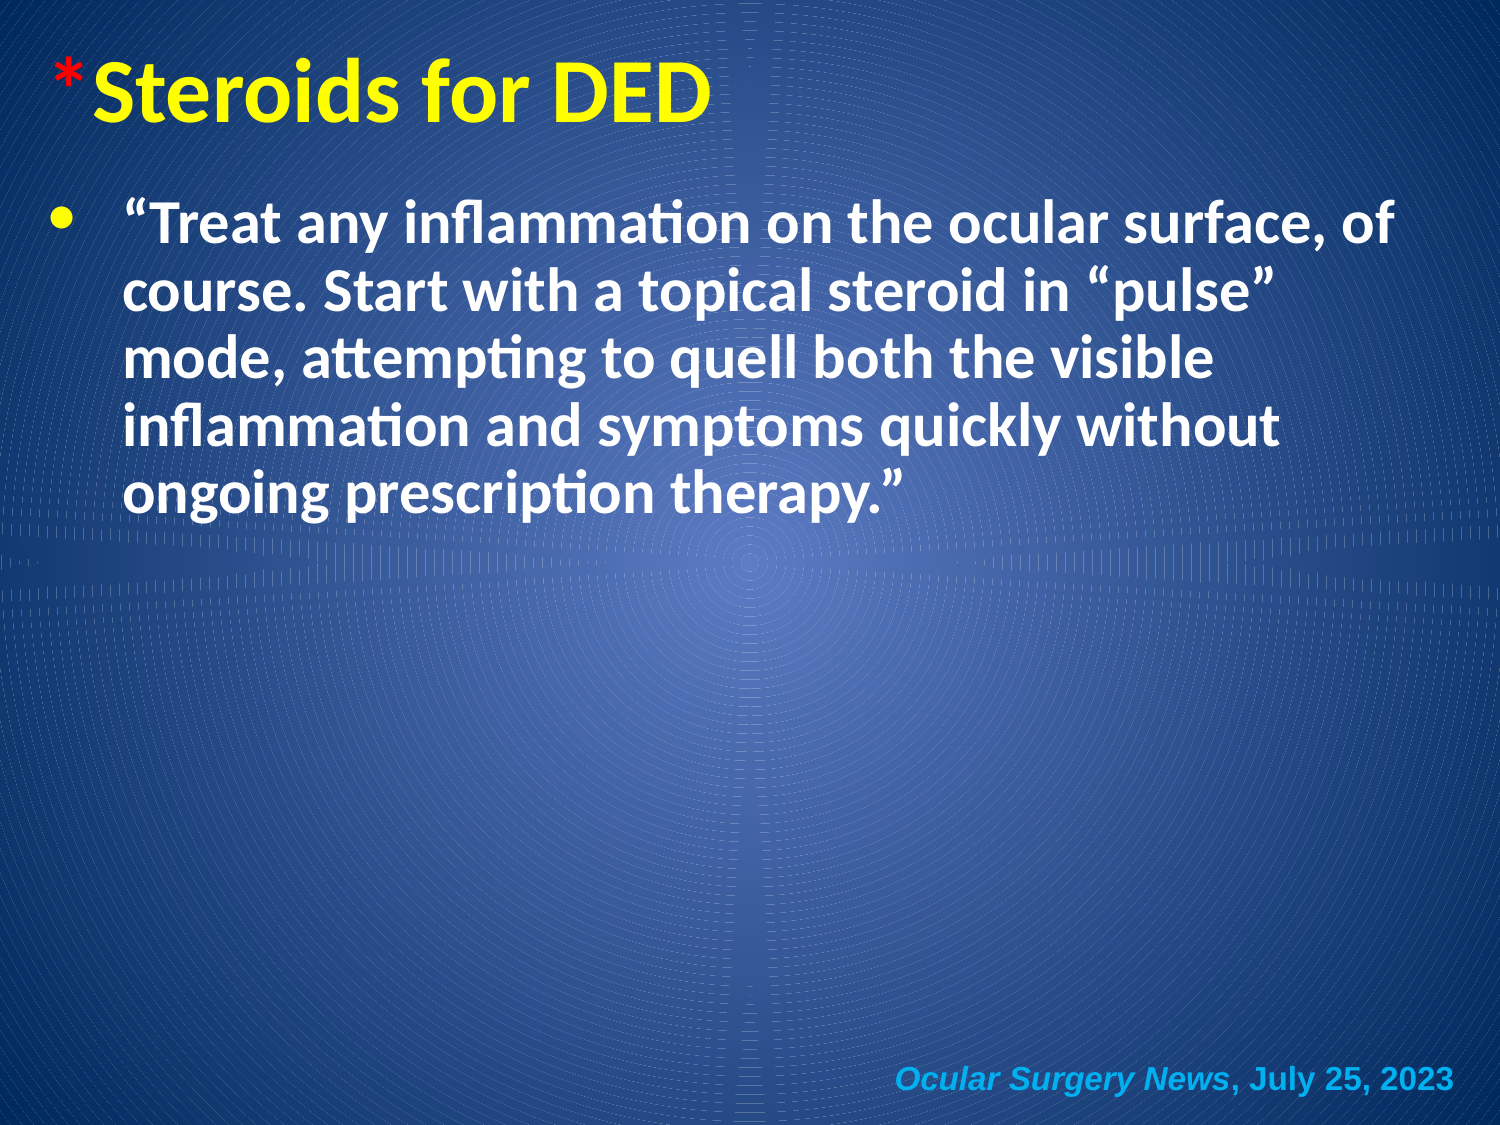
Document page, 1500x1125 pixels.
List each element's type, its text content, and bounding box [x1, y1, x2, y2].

title *Steroids for DED [31, 31, 1469, 155]
list “Treat any inflammation on the ocular surface, of course. Start with a topical steroid in “pulse” mode, attempting to quell both the visible inflammation and symptoms quickly without ongoing prescription therapy.” [31, 182, 1469, 1094]
text_box Ocular Surgery News, July 25, 2023 [879, 1049, 1500, 1105]
